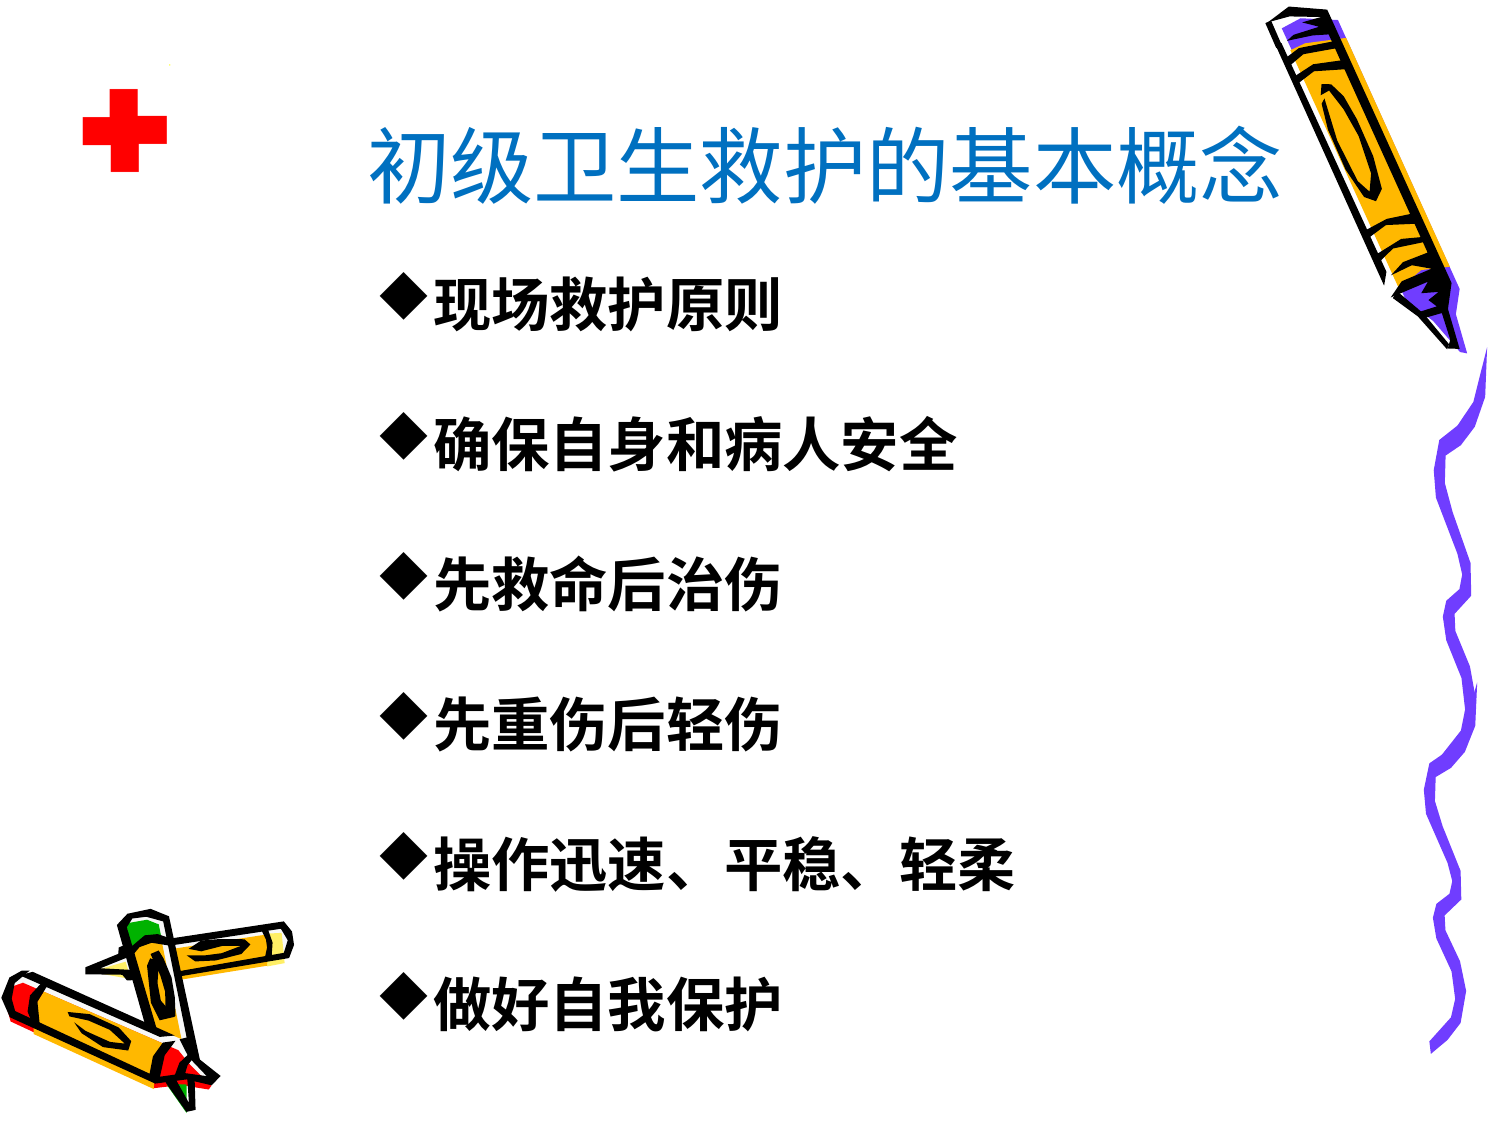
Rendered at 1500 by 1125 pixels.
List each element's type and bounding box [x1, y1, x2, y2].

text_box [0, 5, 1500, 1125]
